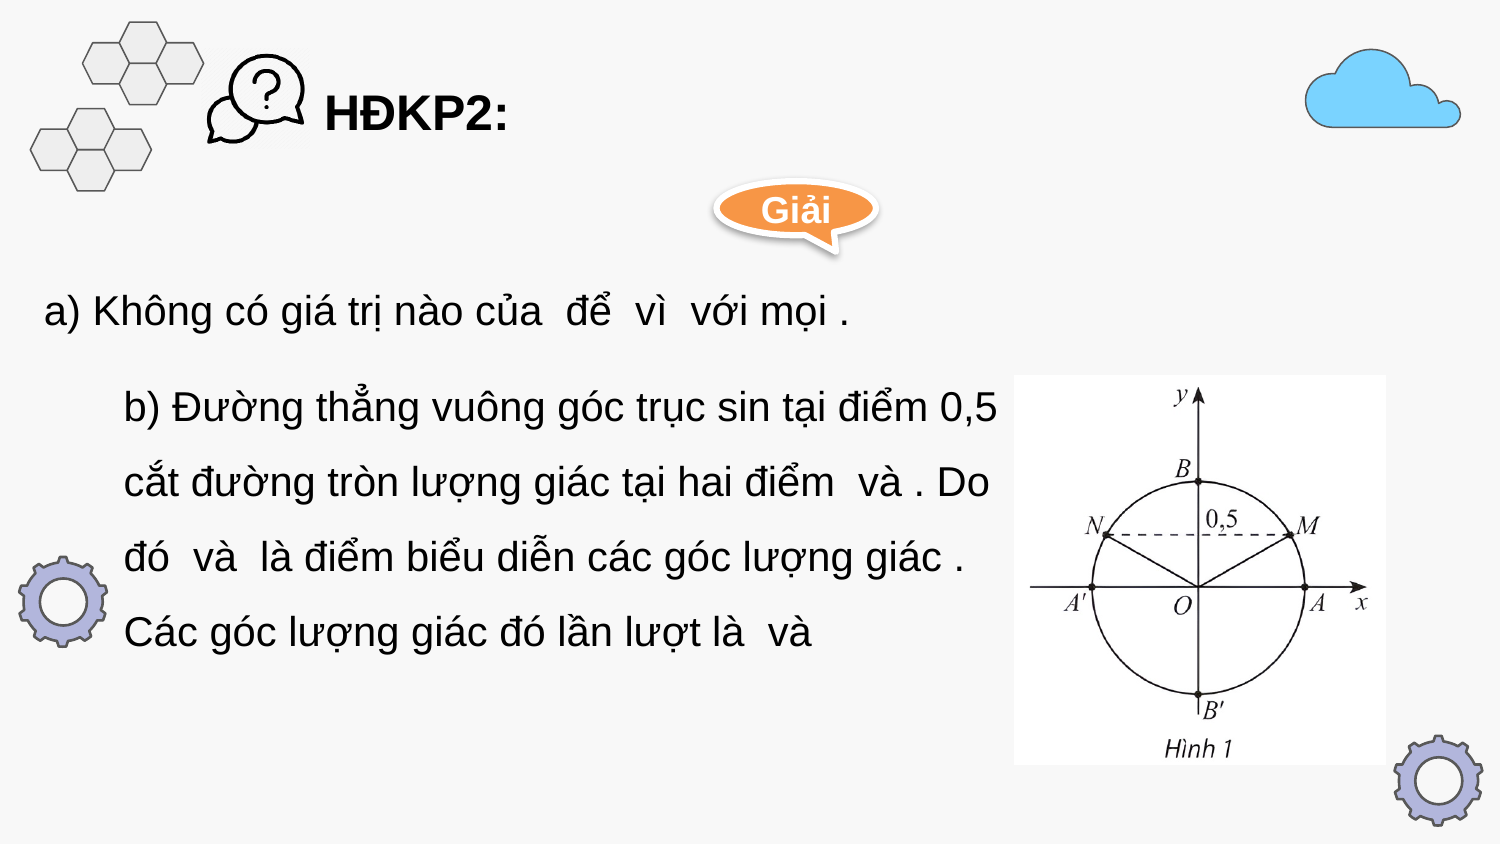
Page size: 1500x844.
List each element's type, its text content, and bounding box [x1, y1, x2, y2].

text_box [201, 48, 540, 150]
picture [1014, 375, 1386, 765]
text_box Giải [716, 181, 877, 252]
